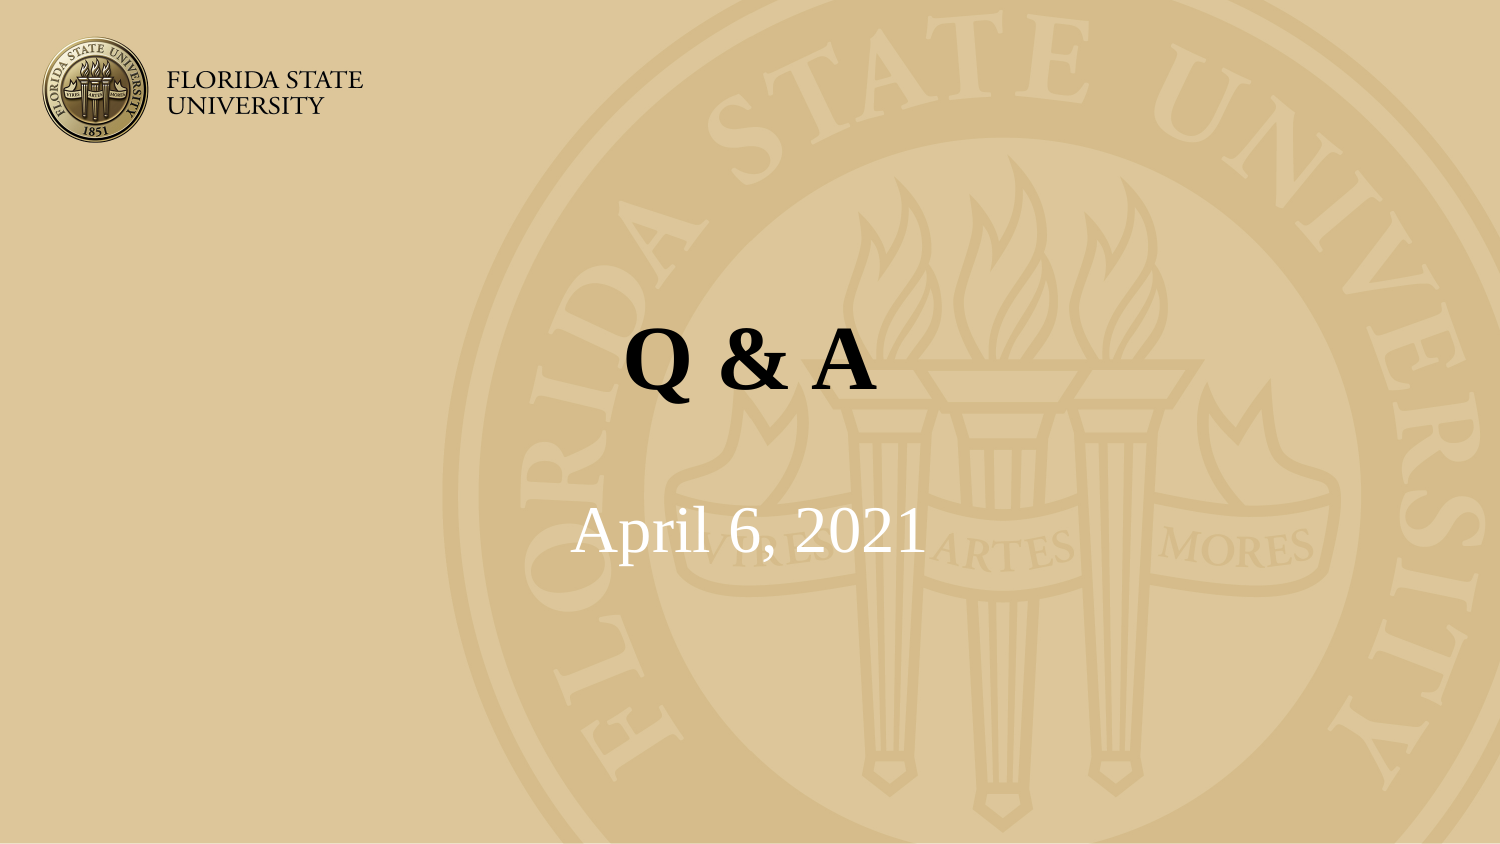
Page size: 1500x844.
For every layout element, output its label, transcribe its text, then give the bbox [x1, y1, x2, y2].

subtitle April 6, 2021 [225, 478, 1275, 694]
title Q & A [112, 262, 1388, 443]
picture [0, 0, 1500, 844]
